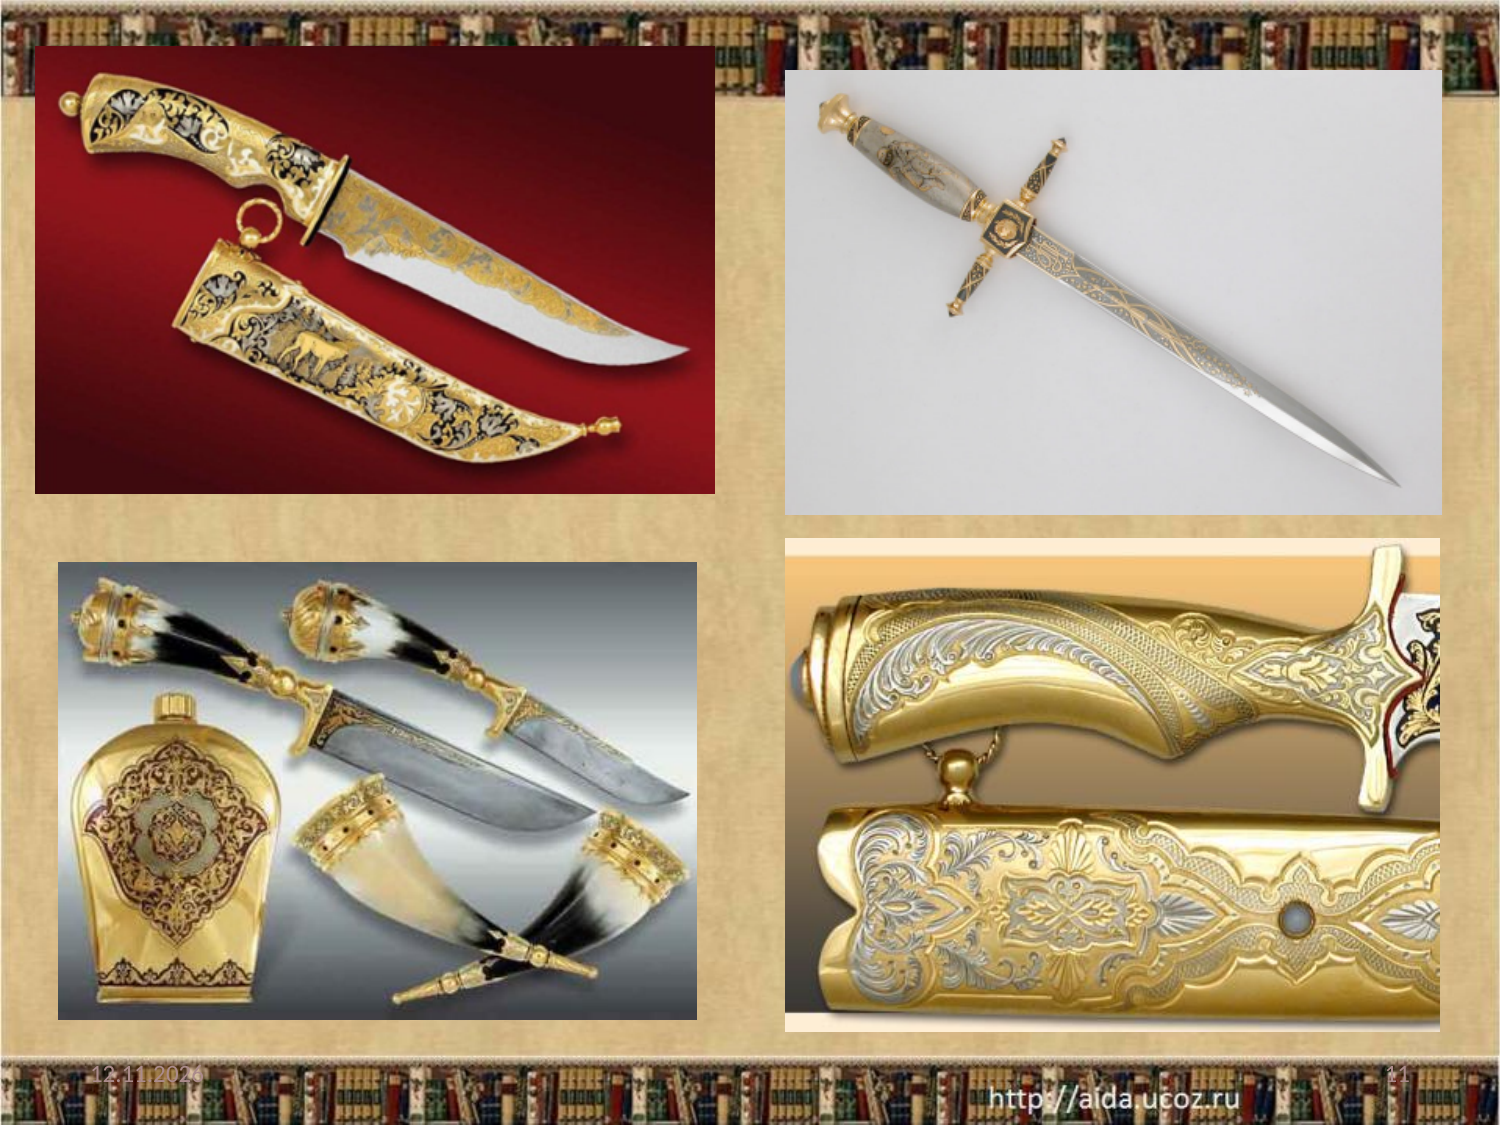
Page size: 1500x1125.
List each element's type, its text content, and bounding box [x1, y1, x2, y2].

picture [0, 0, 1500, 1125]
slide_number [75, 1042, 425, 1103]
slide_number 11 [1074, 1042, 1425, 1103]
